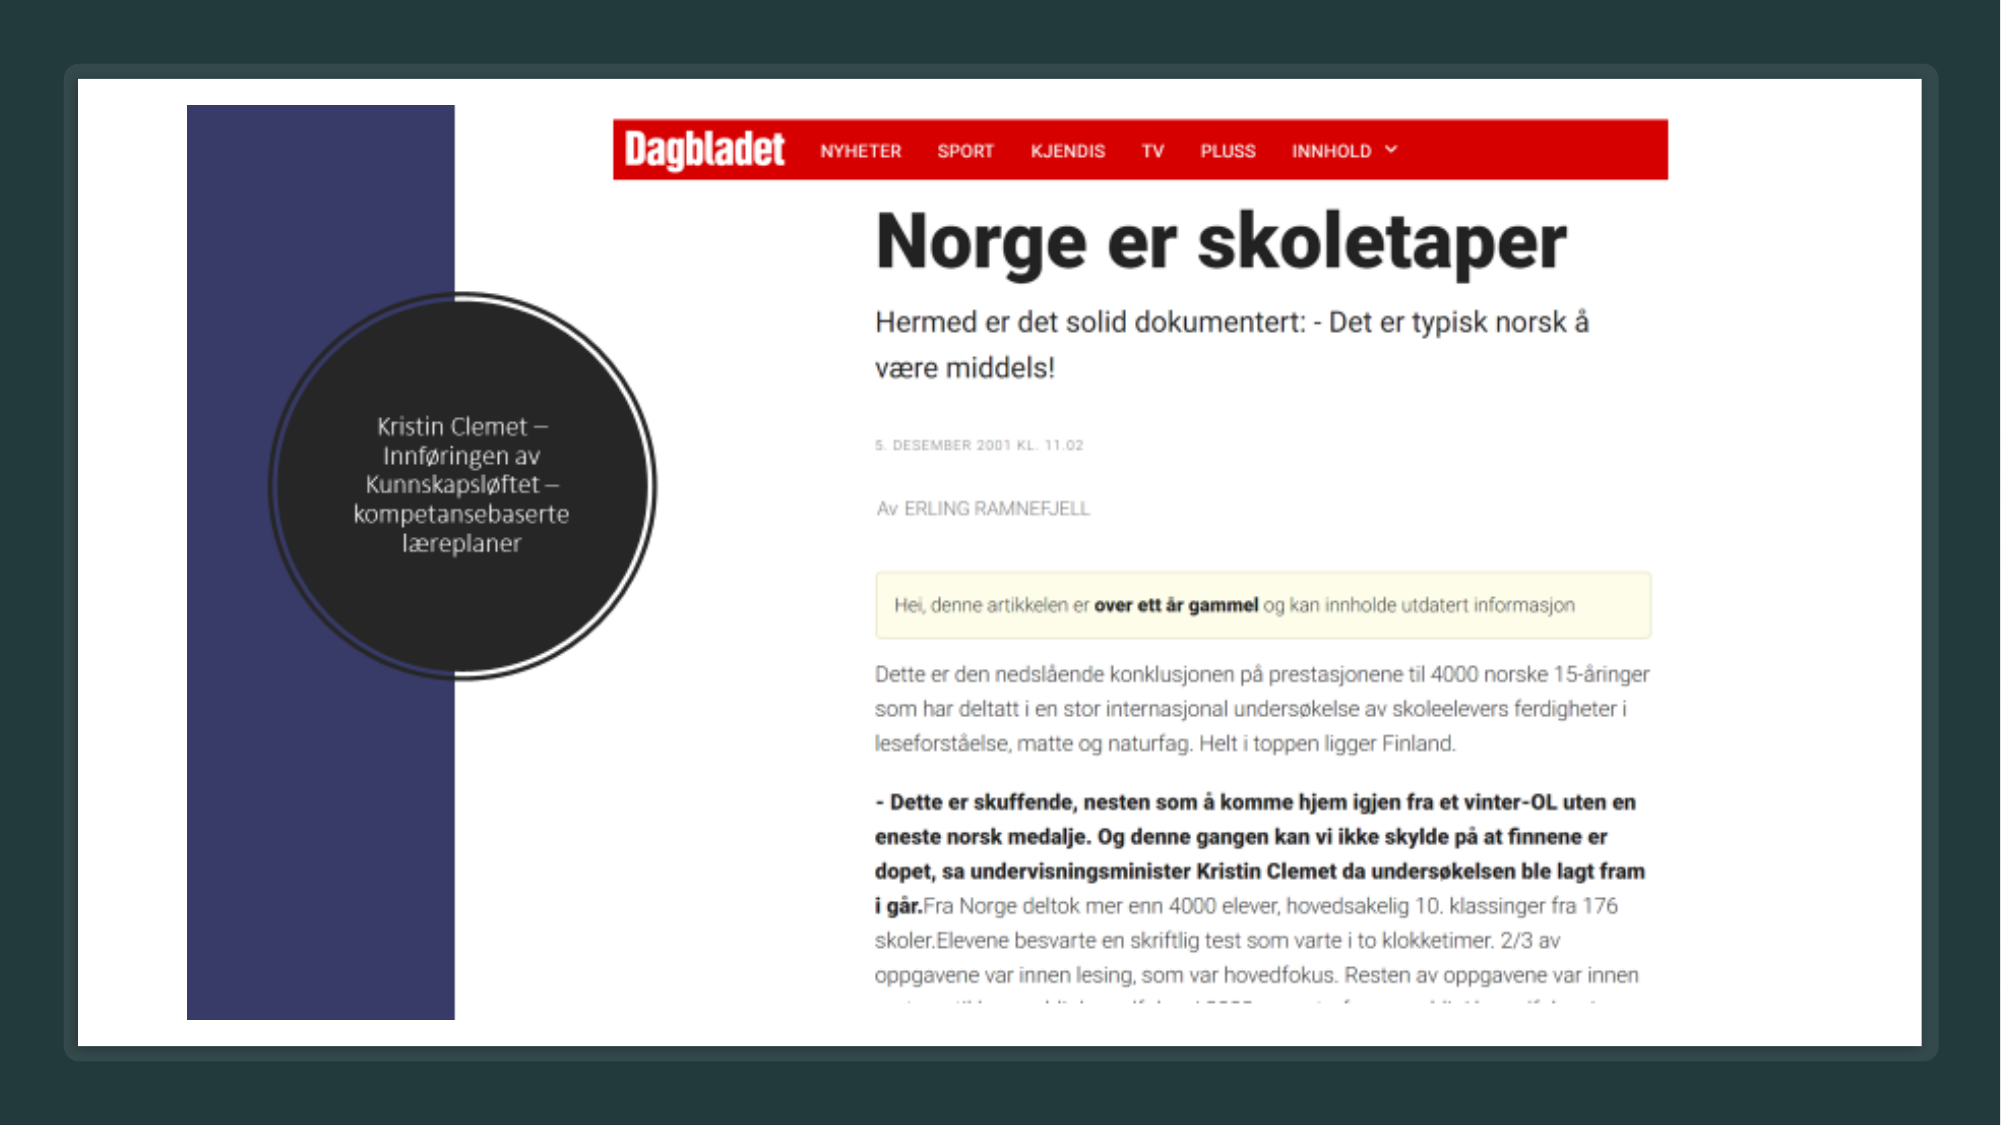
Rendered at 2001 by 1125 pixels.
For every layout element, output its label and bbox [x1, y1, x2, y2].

text_box [78, 78, 1924, 1047]
picture [187, 105, 1813, 1020]
text_box [0, 0, 2000, 1125]
